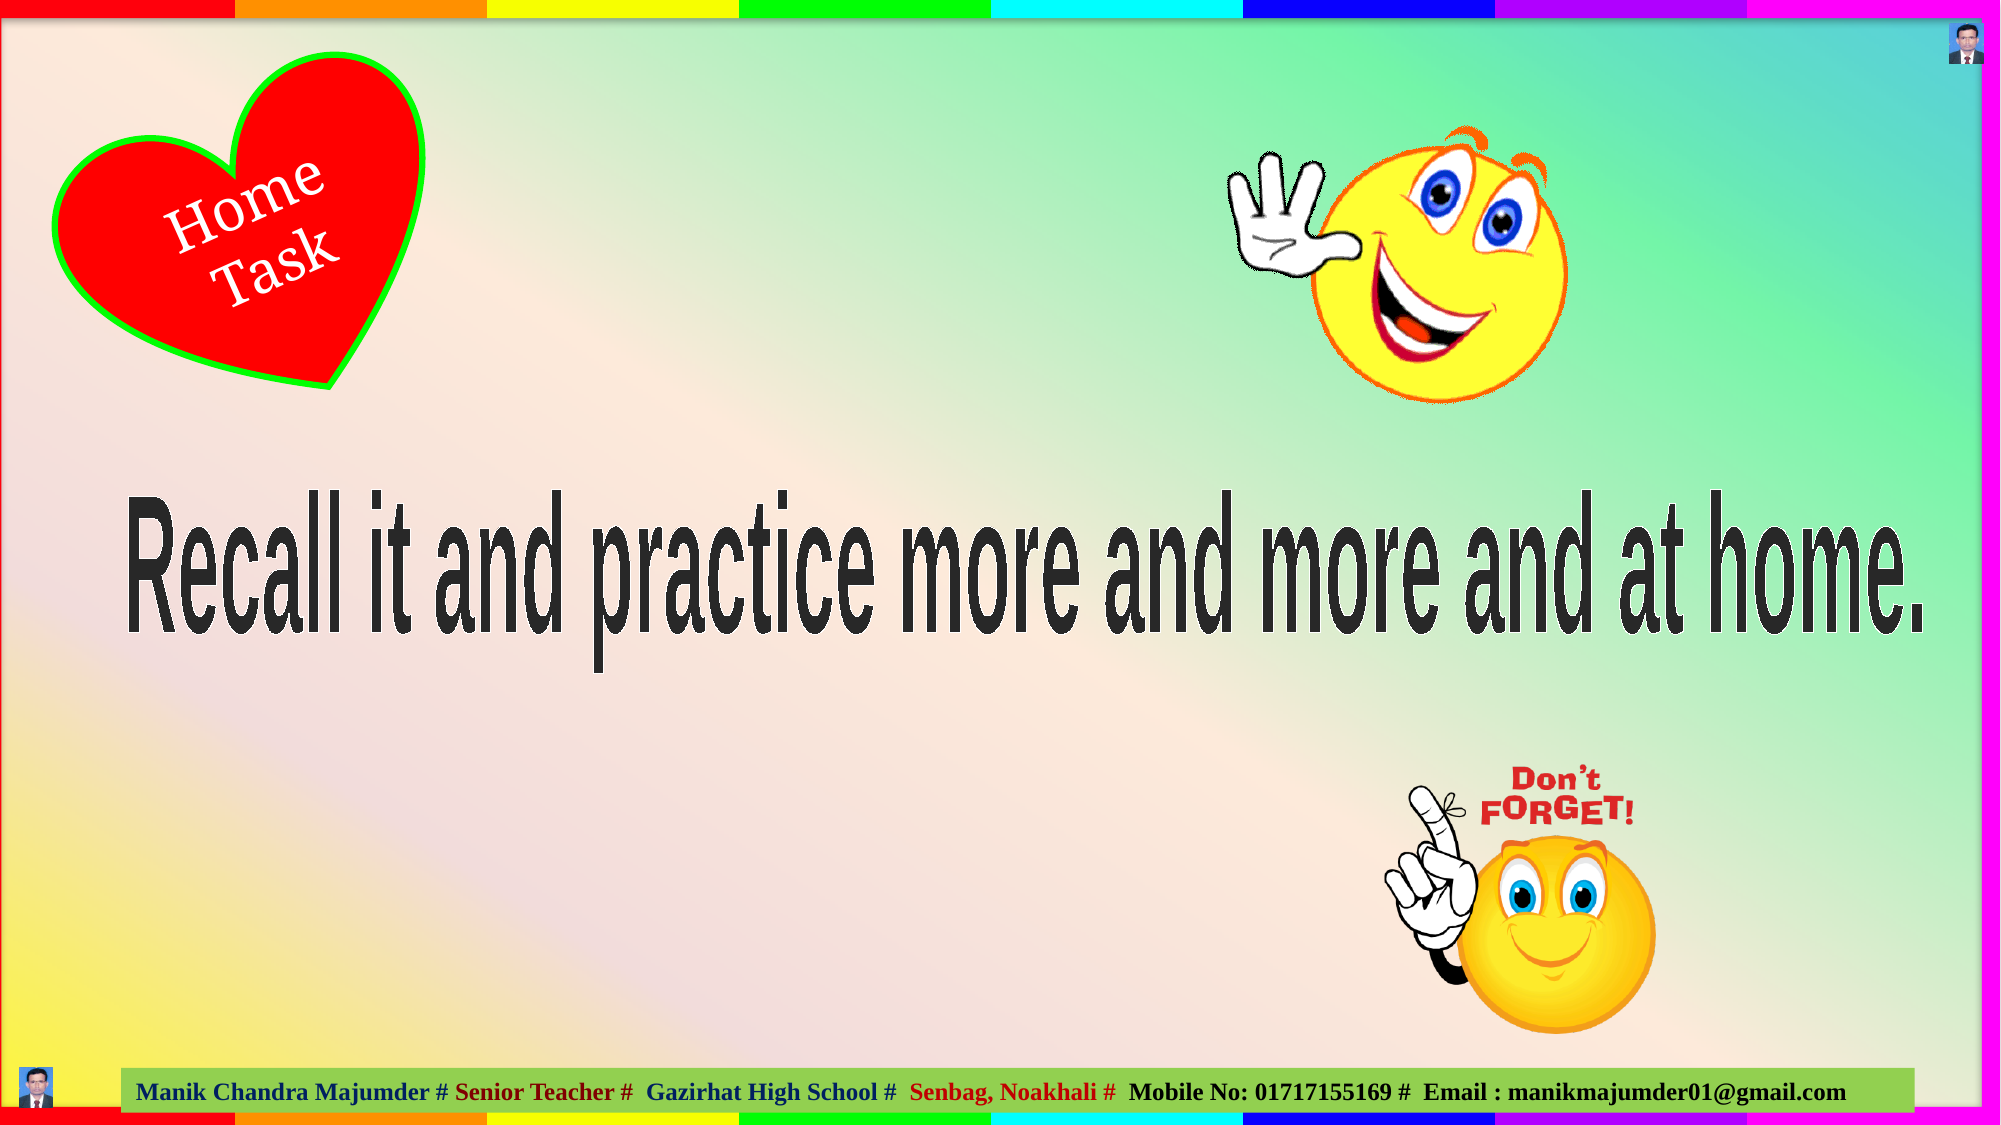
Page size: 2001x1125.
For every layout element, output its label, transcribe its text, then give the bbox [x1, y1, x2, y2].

picture [0, 0, 2000, 1125]
text_box Home Task [53, 53, 424, 388]
